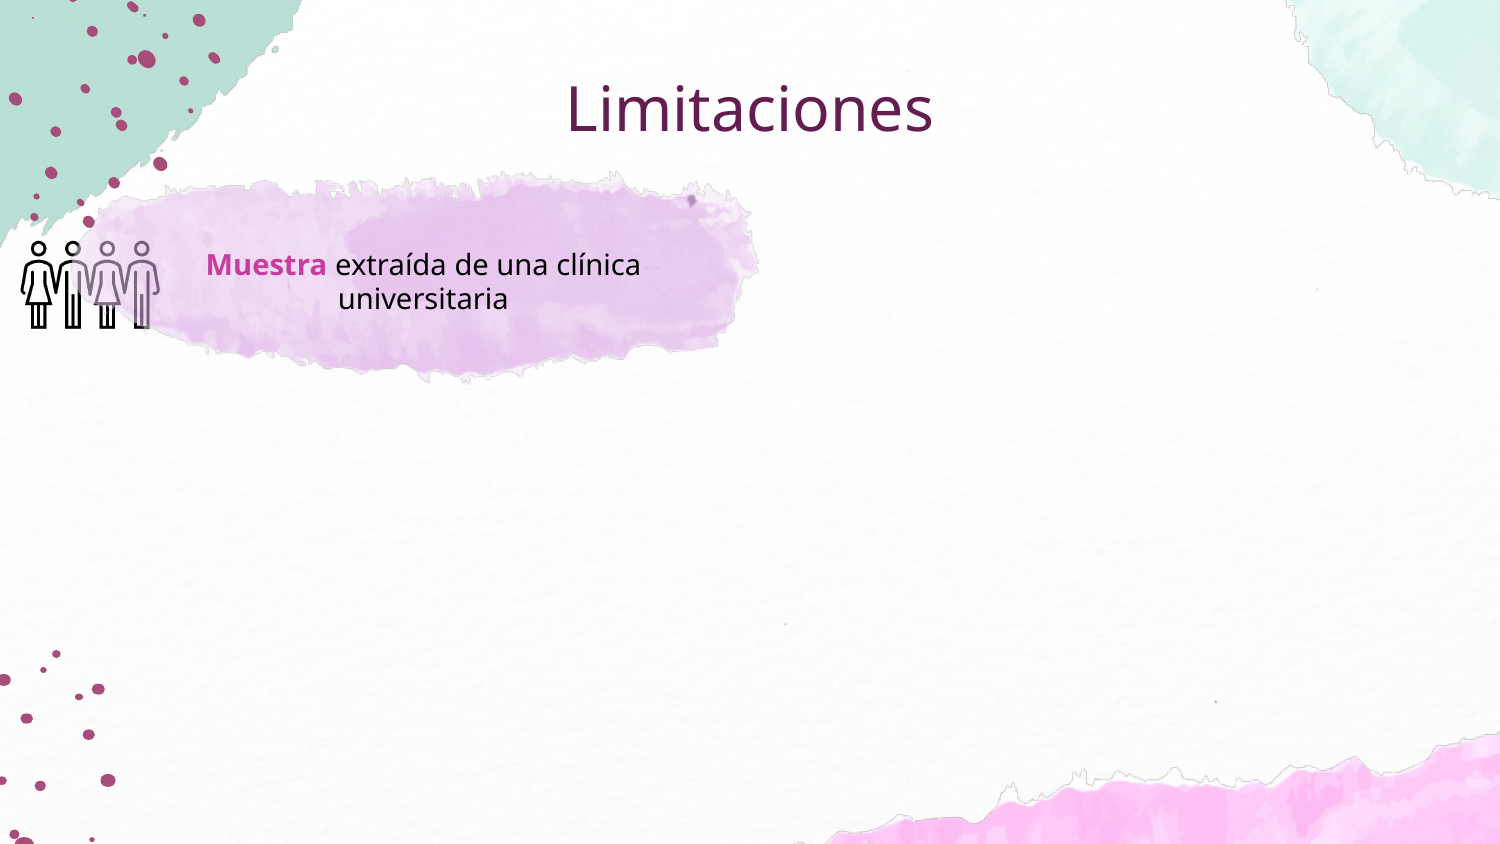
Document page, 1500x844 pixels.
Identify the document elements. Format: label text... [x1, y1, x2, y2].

text_box Limitaciones [120, 61, 1380, 156]
picture [408, 730, 1500, 844]
picture [0, 0, 1500, 844]
